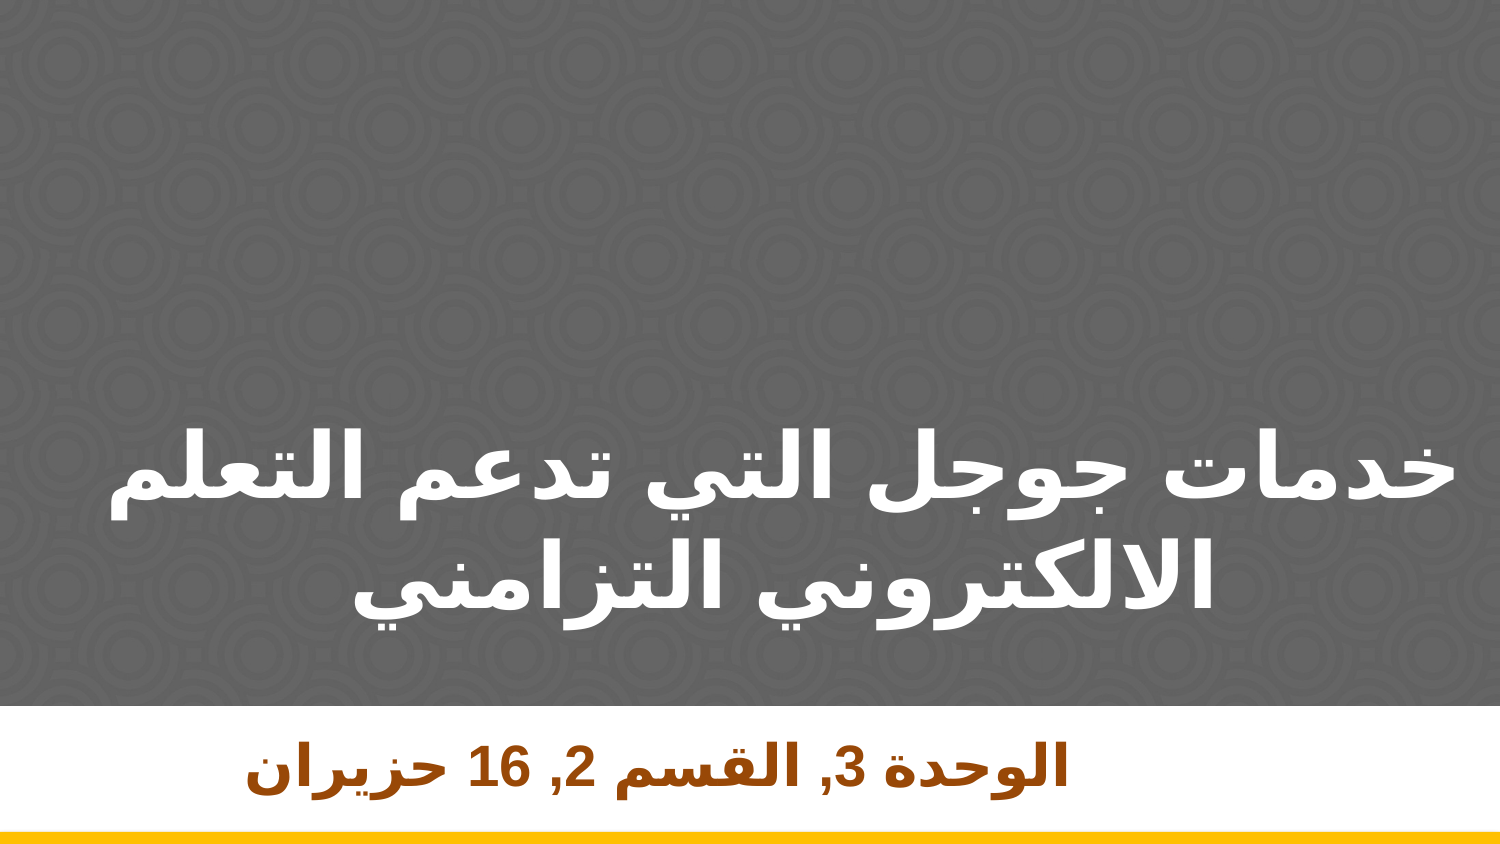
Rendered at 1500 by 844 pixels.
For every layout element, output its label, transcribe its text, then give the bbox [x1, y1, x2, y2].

text_box الوحدة 3, القسم 2, 16 حزيران [230, 720, 1087, 806]
text_box [0, 831, 1500, 844]
picture [0, 0, 1500, 706]
